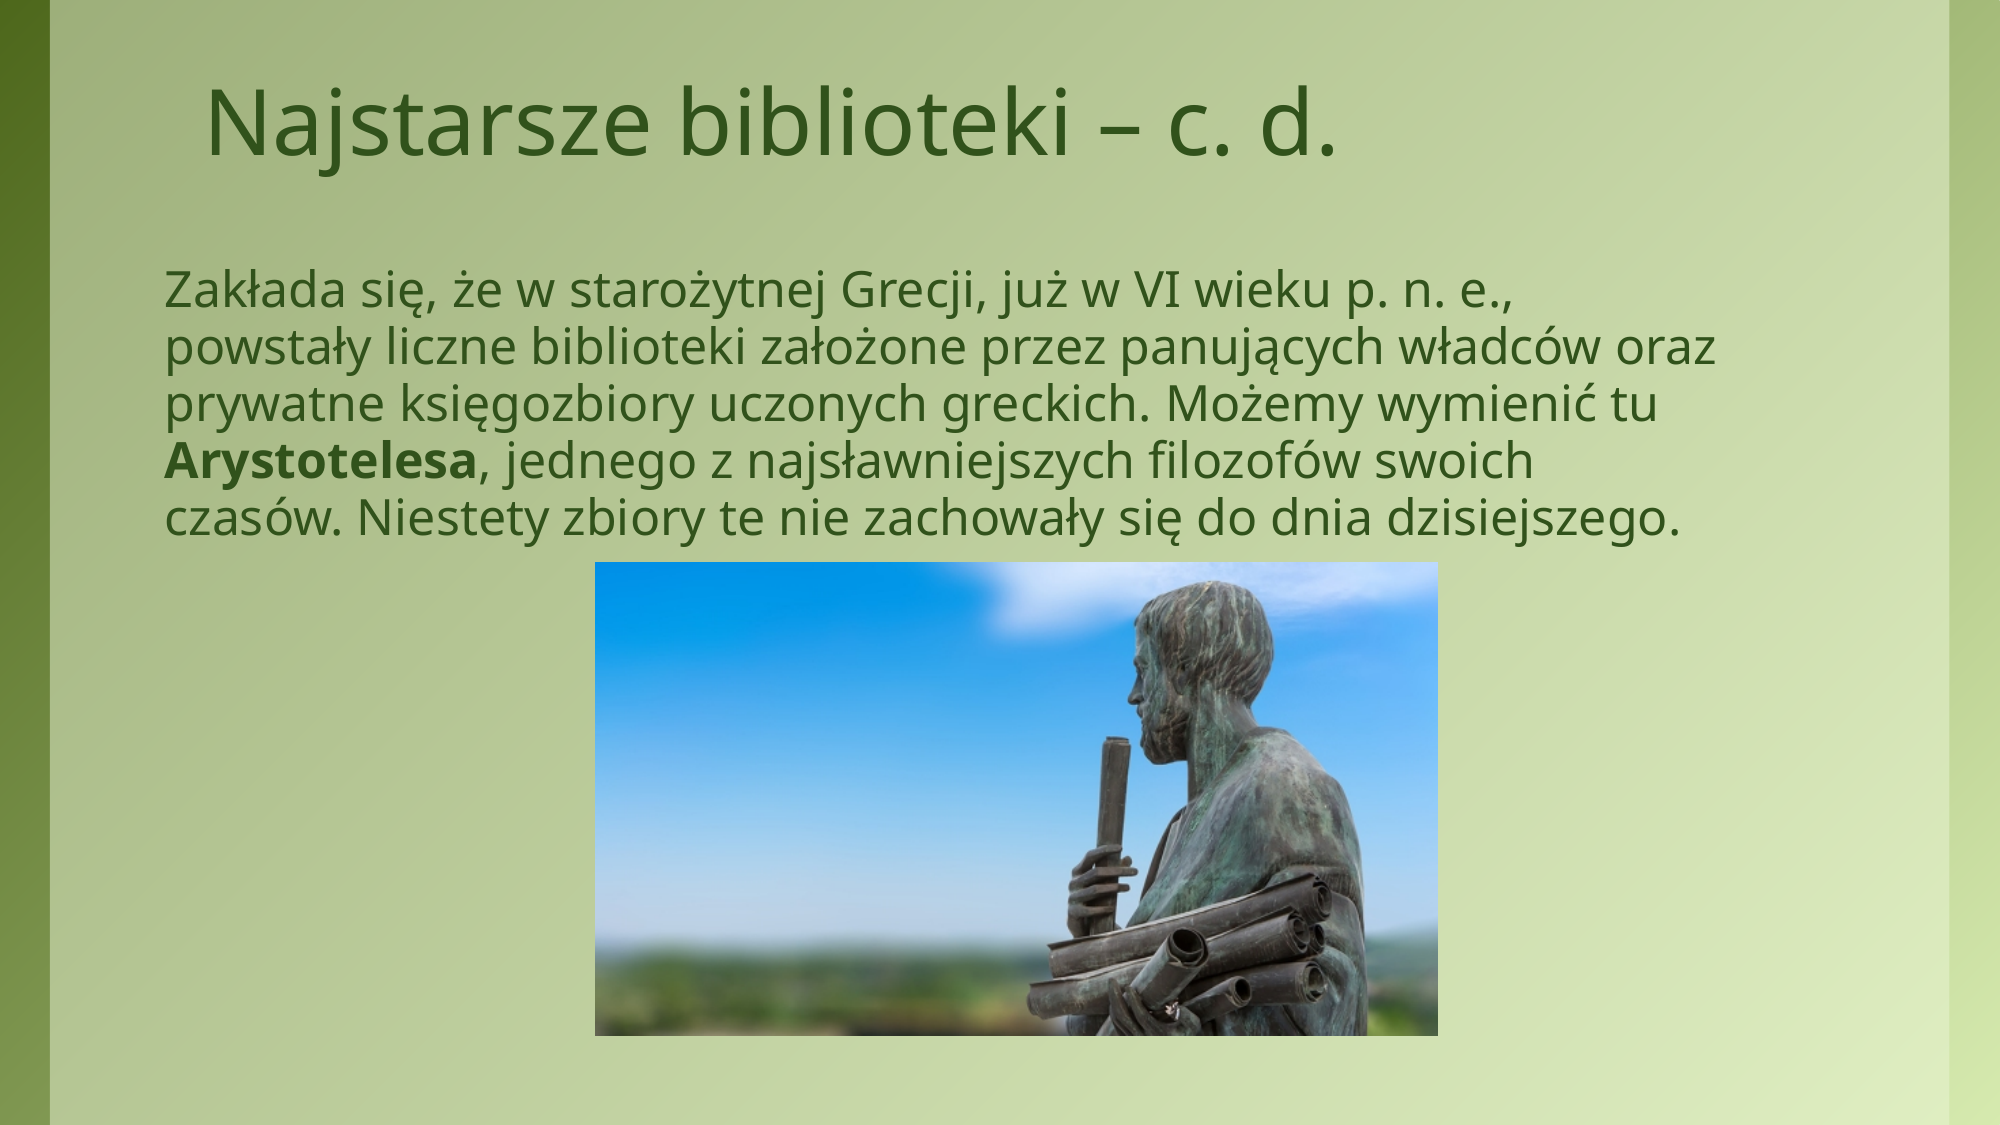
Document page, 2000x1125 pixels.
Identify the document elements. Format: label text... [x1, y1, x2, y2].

title Najstarsze biblioteki – c. d. [183, 54, 1850, 185]
list Zakłada się, że w starożytnej Grecji, już w VI wieku p. n. e., powstały liczne biblioteki założone przez panujących władców oraz prywatne księgozbiory uczonych greckich. Możemy wymienić tu Arystotelesa, jednego z najsławniejszych filozofów swoich czasów. Niestety zbiory te nie zachowały się do dnia dzisiejszego. [144, 251, 1749, 1052]
picture [595, 562, 1438, 1036]
